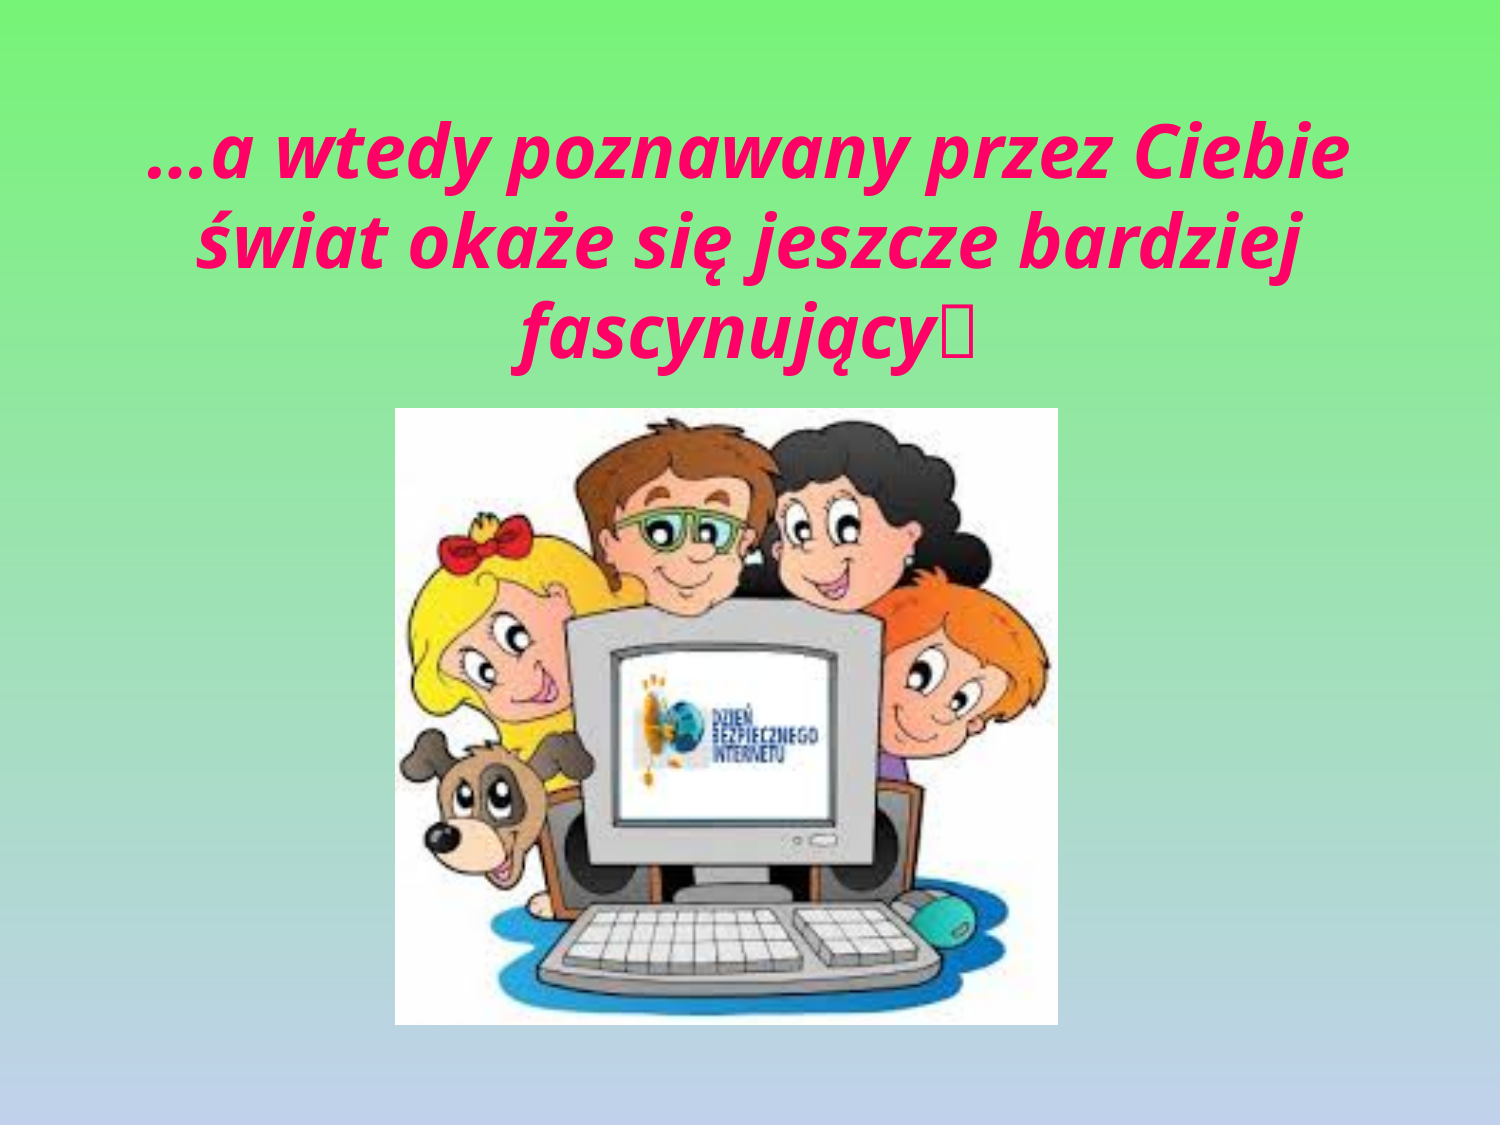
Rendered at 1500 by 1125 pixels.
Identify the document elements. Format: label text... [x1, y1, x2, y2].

title …a wtedy poznawany przez Ciebie świat okaże się jeszcze bardziej fascynujący [75, 45, 1425, 433]
picture [395, 408, 1058, 1026]
